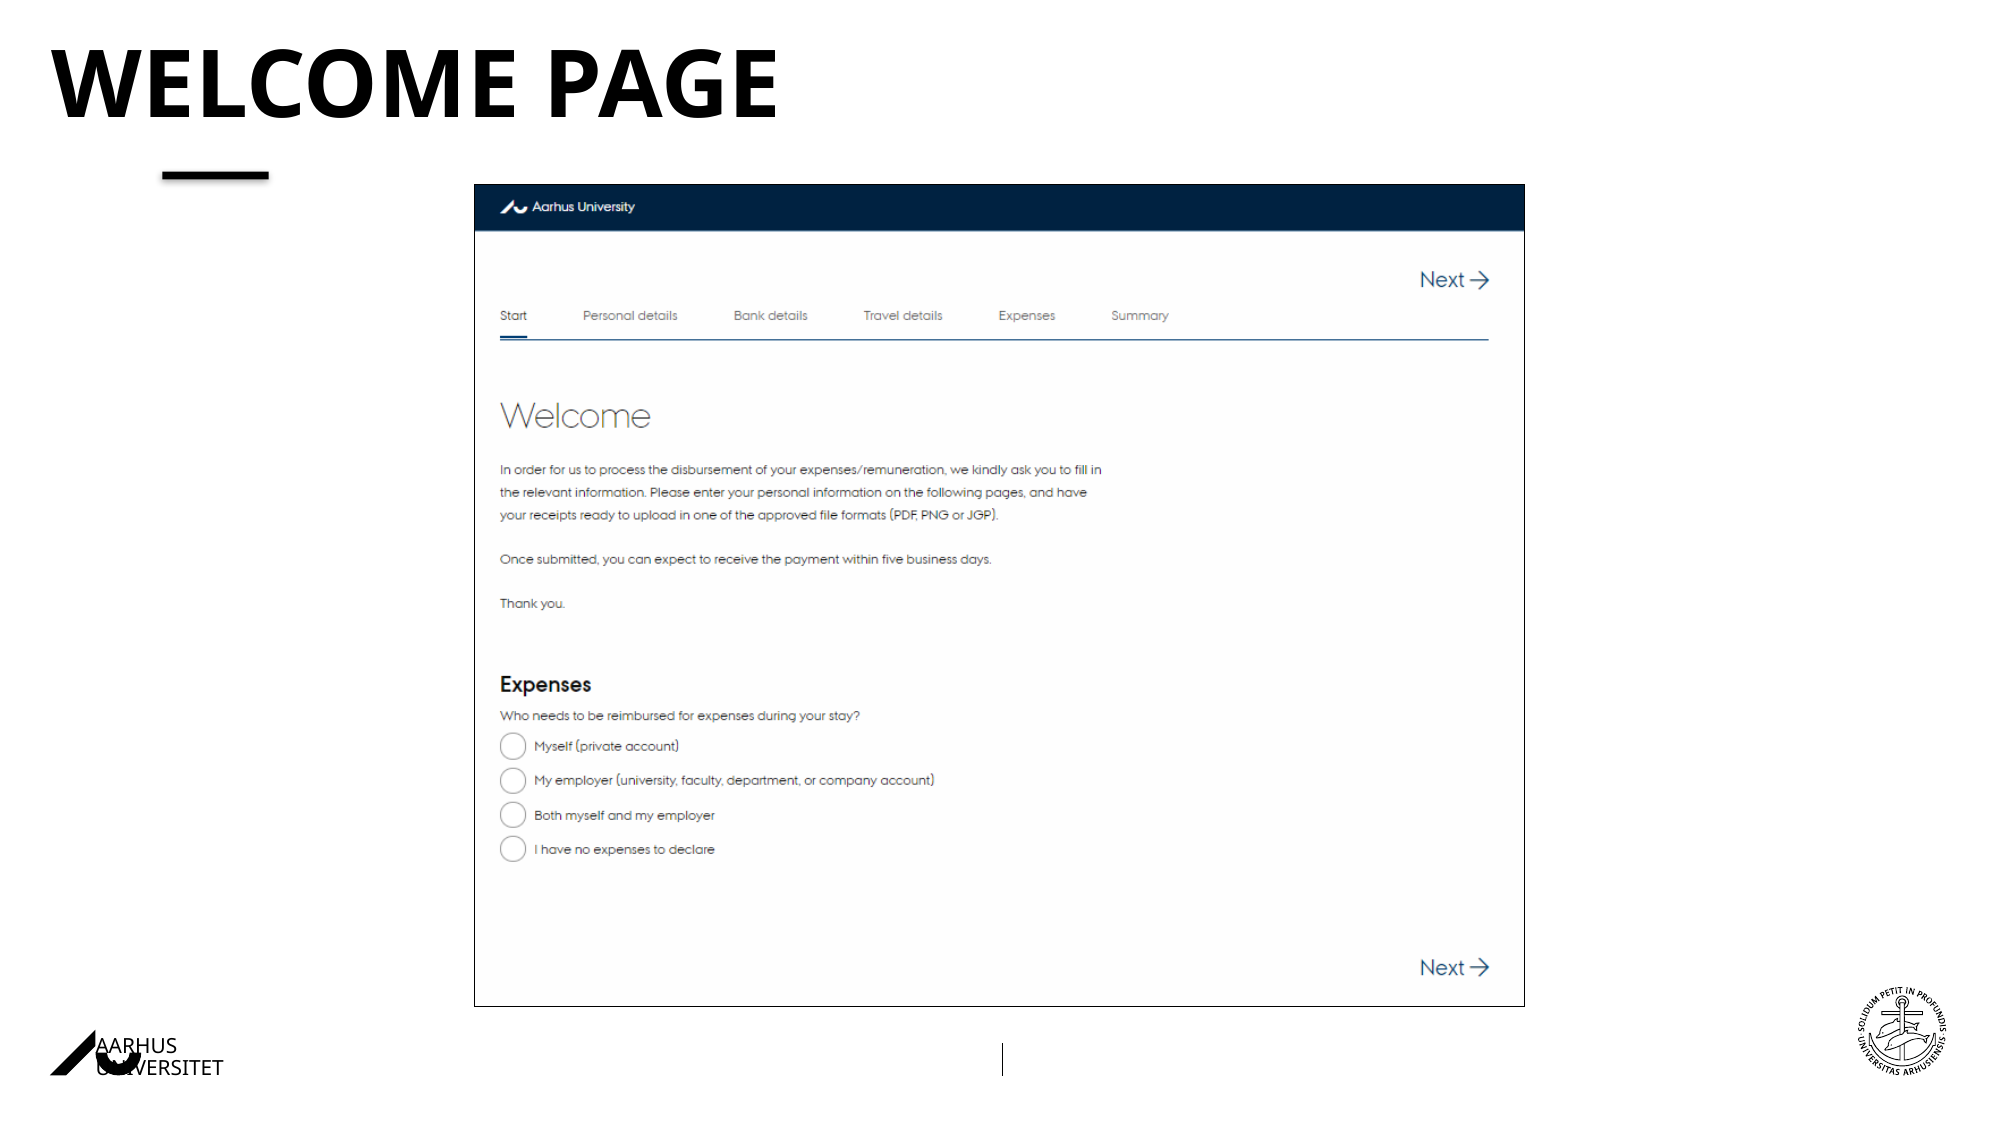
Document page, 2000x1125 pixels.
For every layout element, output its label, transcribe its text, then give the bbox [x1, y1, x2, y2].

title Welcome page [51, 37, 1948, 162]
picture [474, 184, 1525, 1008]
